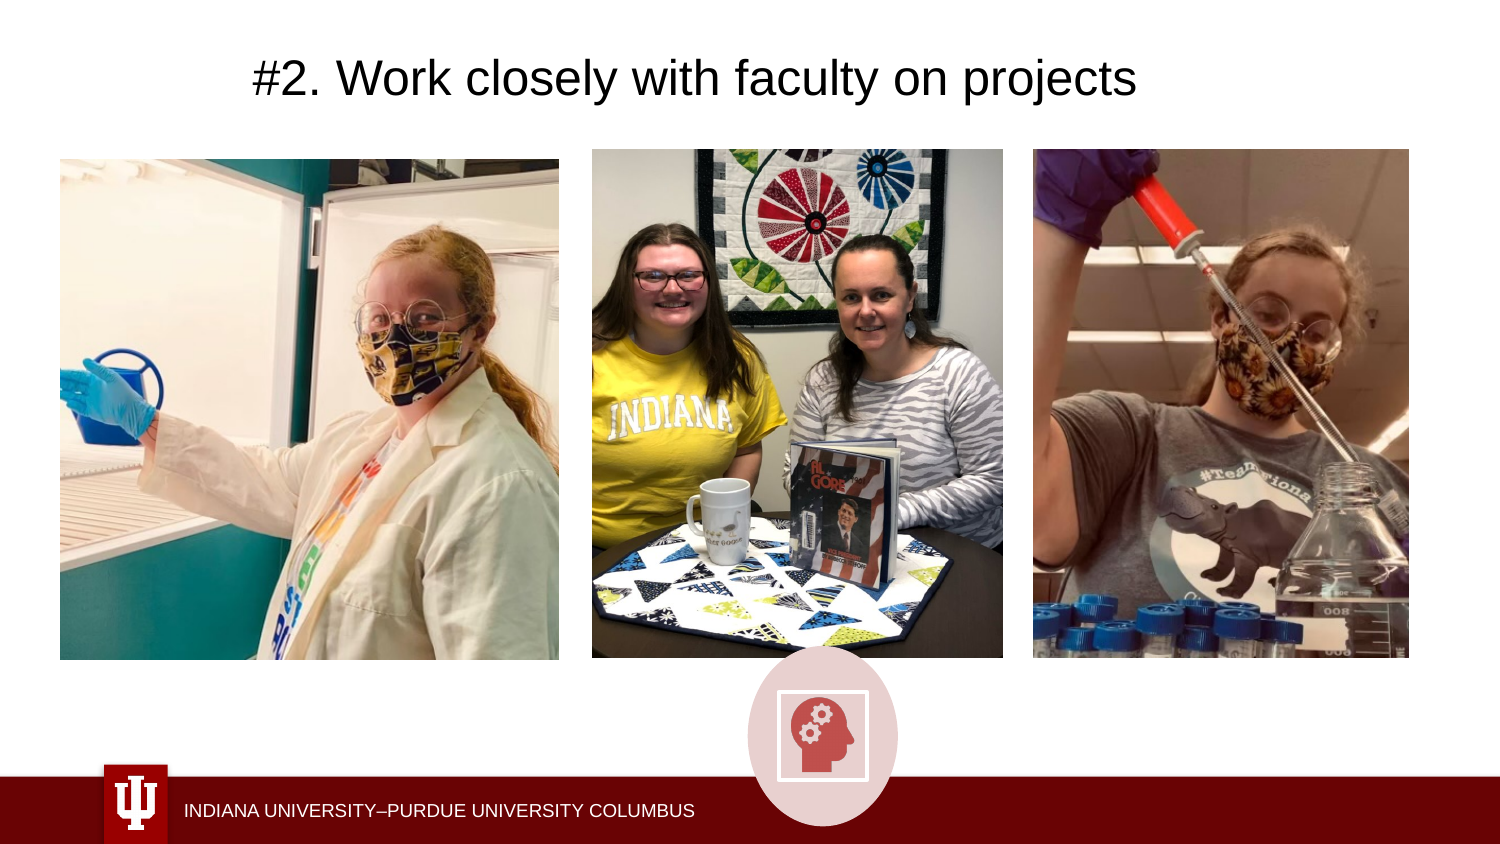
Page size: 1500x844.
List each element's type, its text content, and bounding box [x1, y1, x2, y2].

picture [60, 159, 559, 660]
text_box #2. Work closely with faculty on projects [126, 38, 1264, 159]
picture [592, 149, 1003, 645]
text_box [332, 645, 1313, 844]
picture [1033, 149, 1409, 659]
